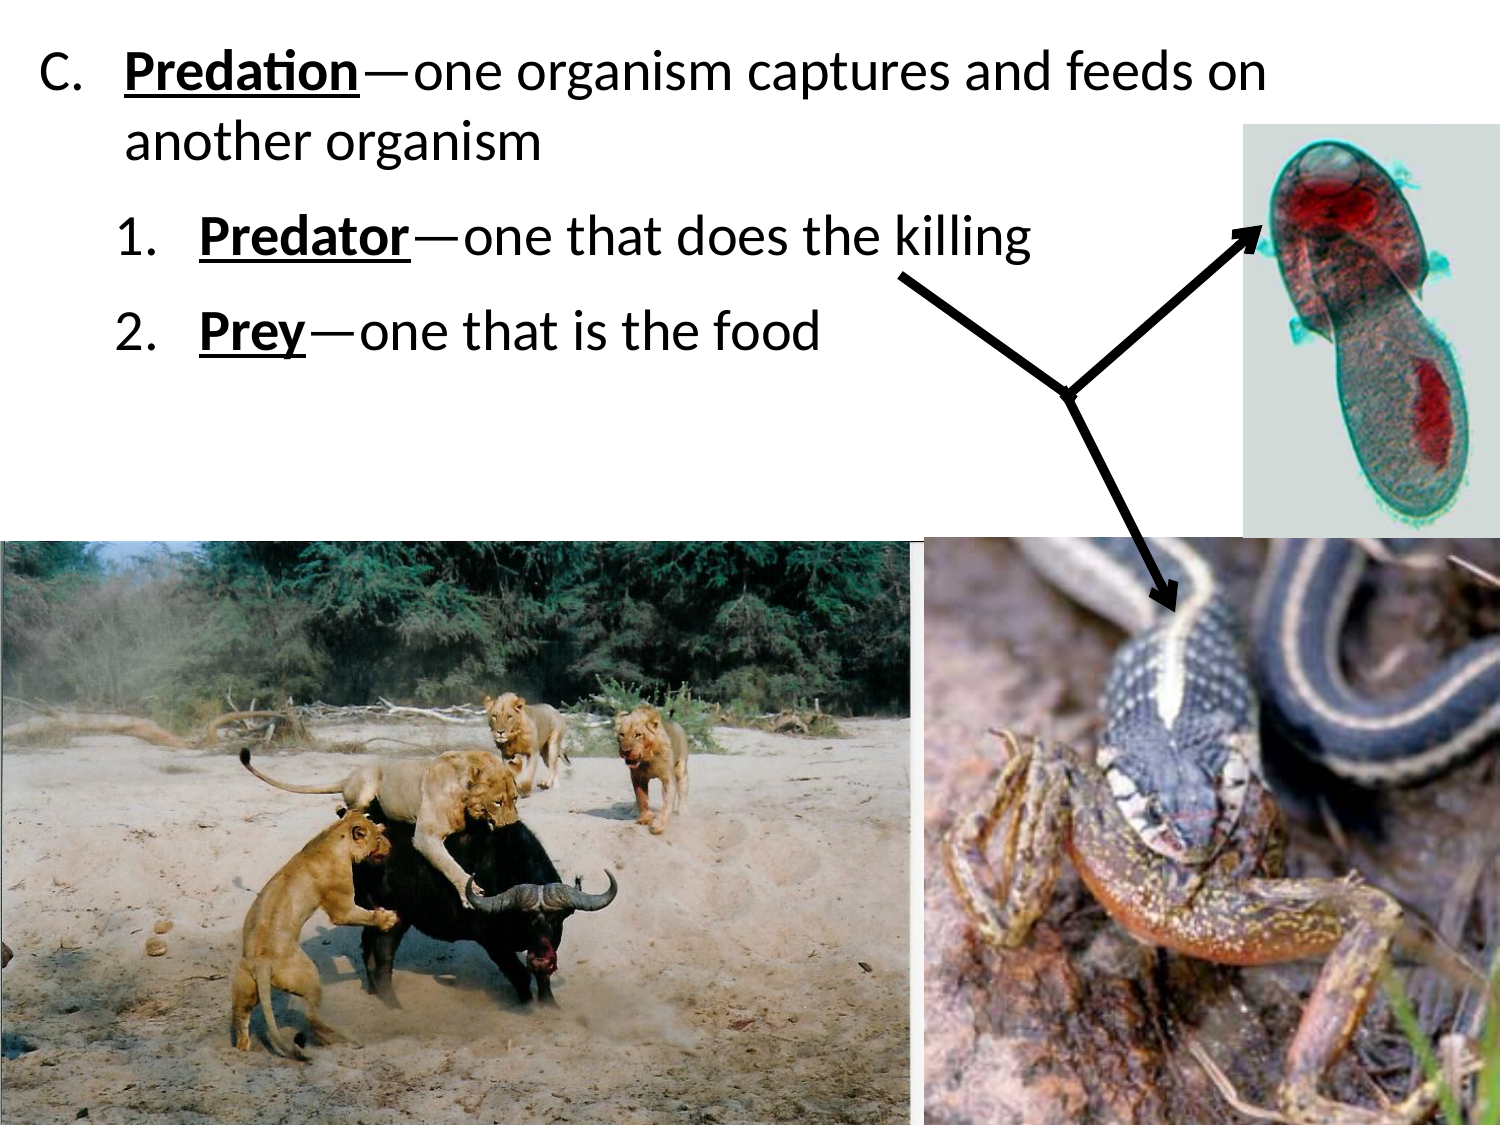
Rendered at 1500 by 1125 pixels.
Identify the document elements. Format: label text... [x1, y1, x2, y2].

picture [0, 124, 1500, 1125]
text_box C. Predation—one organism captures and feeds on another organism 1. Predator—one that does the killing 2. Prey—one that is the food [24, 24, 1413, 370]
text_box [899, 224, 1263, 613]
